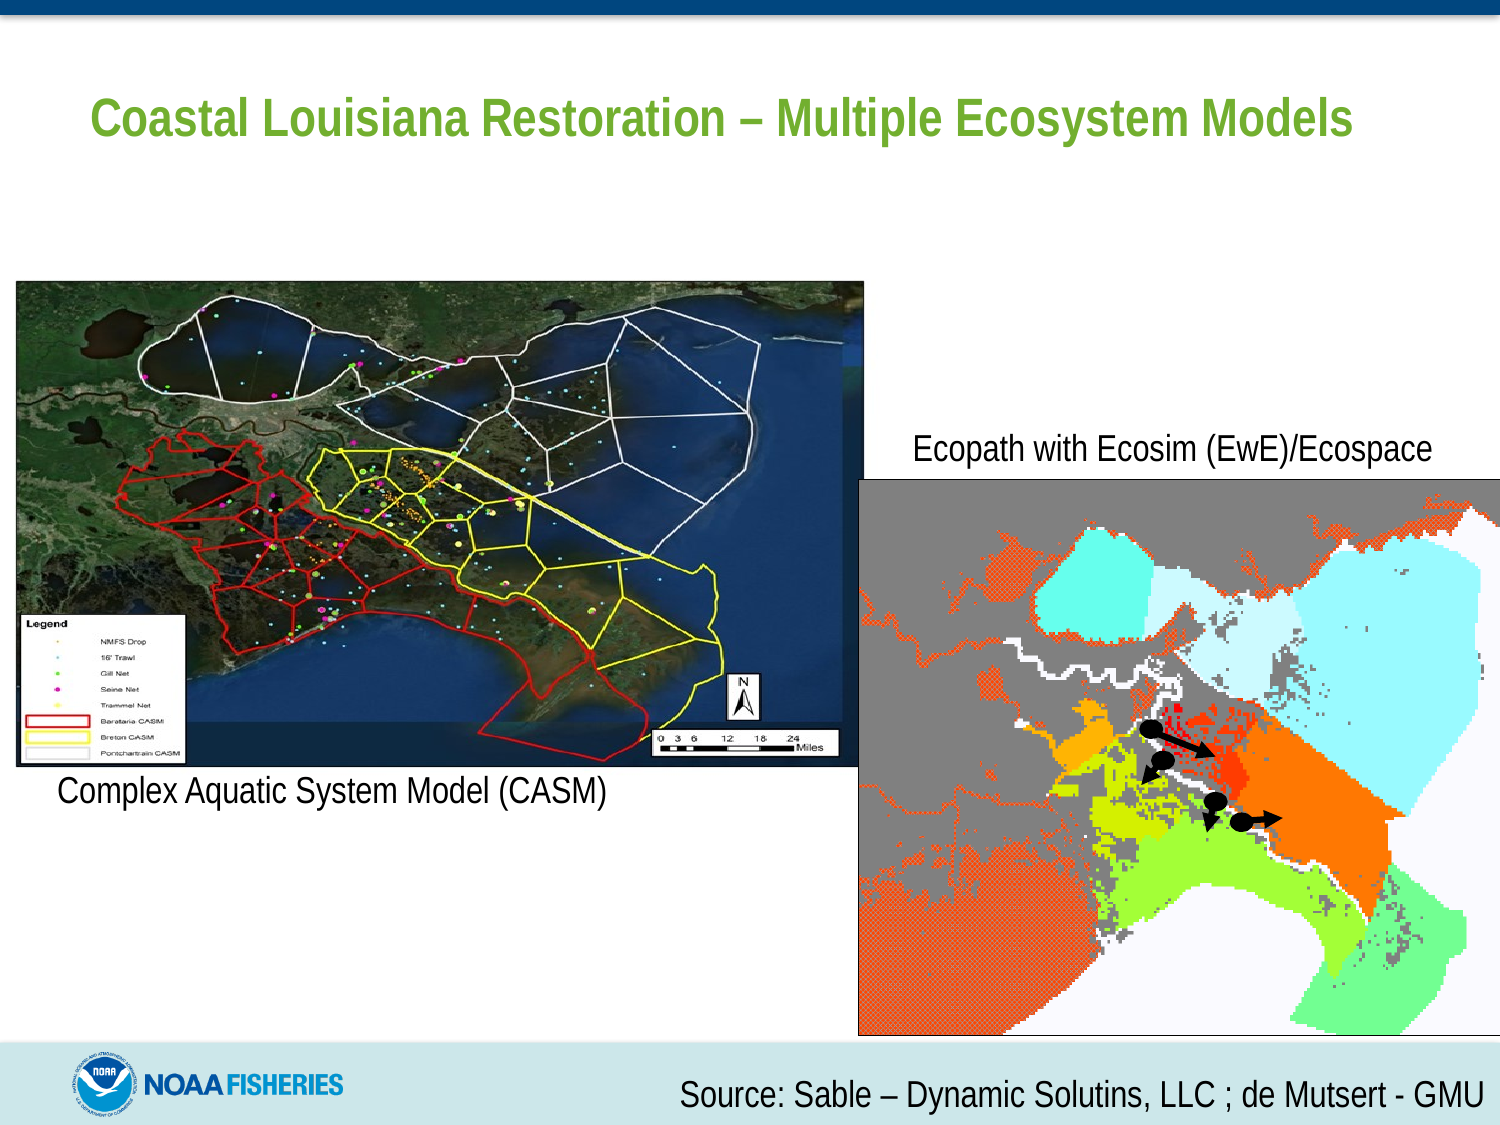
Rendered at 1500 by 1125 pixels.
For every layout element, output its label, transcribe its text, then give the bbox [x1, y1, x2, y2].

text_box Complex Aquatic System Model (CASM) [42, 806, 623, 819]
text_box Source: Sable – Dynamic Solutins, LLC ; de Mutsert - GMU [664, 1062, 1500, 1123]
picture [335, 1078, 343, 1085]
picture [72, 1052, 343, 1117]
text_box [858, 479, 1500, 1037]
title Coastal Louisiana Restoration – Multiple Ecosystem Models [75, 75, 1425, 186]
text_box Ecopath with Ecosim (EwE)/Ecospace [910, 416, 1448, 477]
picture [0, 249, 906, 799]
